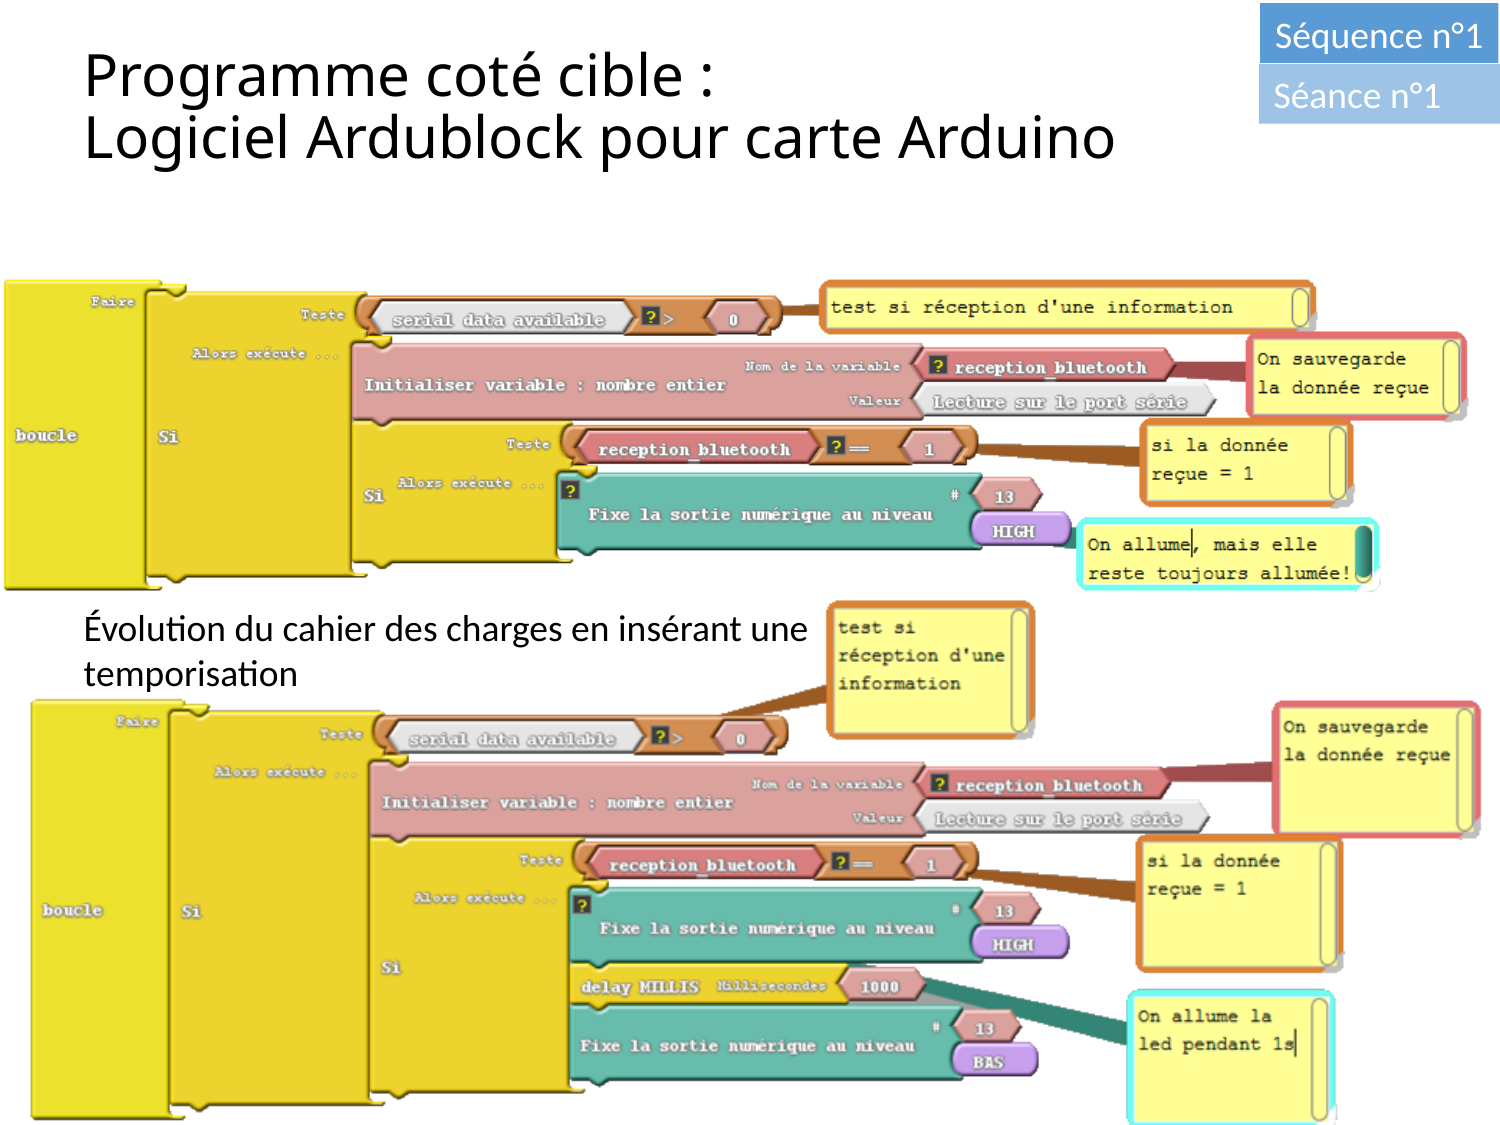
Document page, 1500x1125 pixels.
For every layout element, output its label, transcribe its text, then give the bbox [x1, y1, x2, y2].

text_box Séance n°1 [1258, 63, 1500, 124]
picture [0, 277, 1500, 1125]
text_box Séquence n°1 [1260, 3, 1499, 63]
text_box Programme coté cible : Logiciel Ardublock pour carte Arduino [69, 43, 1230, 167]
